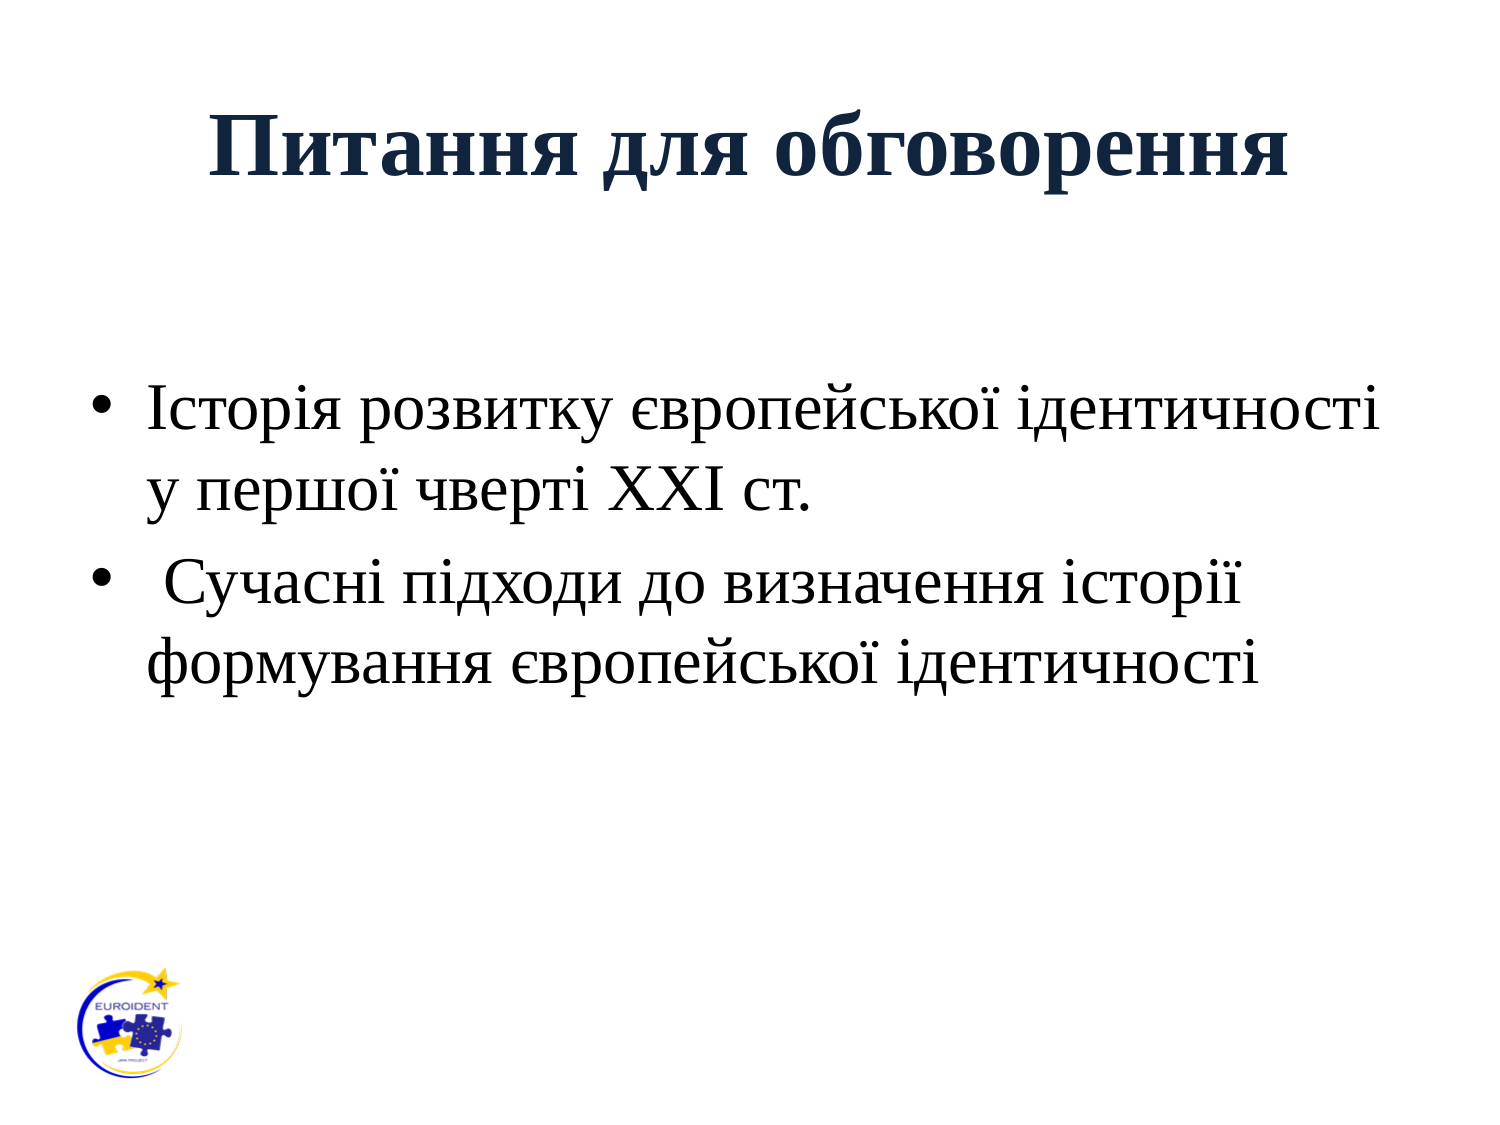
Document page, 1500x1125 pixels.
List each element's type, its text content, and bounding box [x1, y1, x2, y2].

list Історія розвитку європейської ідентичності у першої чверті XXI ст. Сучасні підходи до визначення історії формування європейської ідентичності [75, 262, 1425, 1005]
title Питання для обговорення [75, 45, 1425, 233]
picture [40, 963, 220, 1106]
